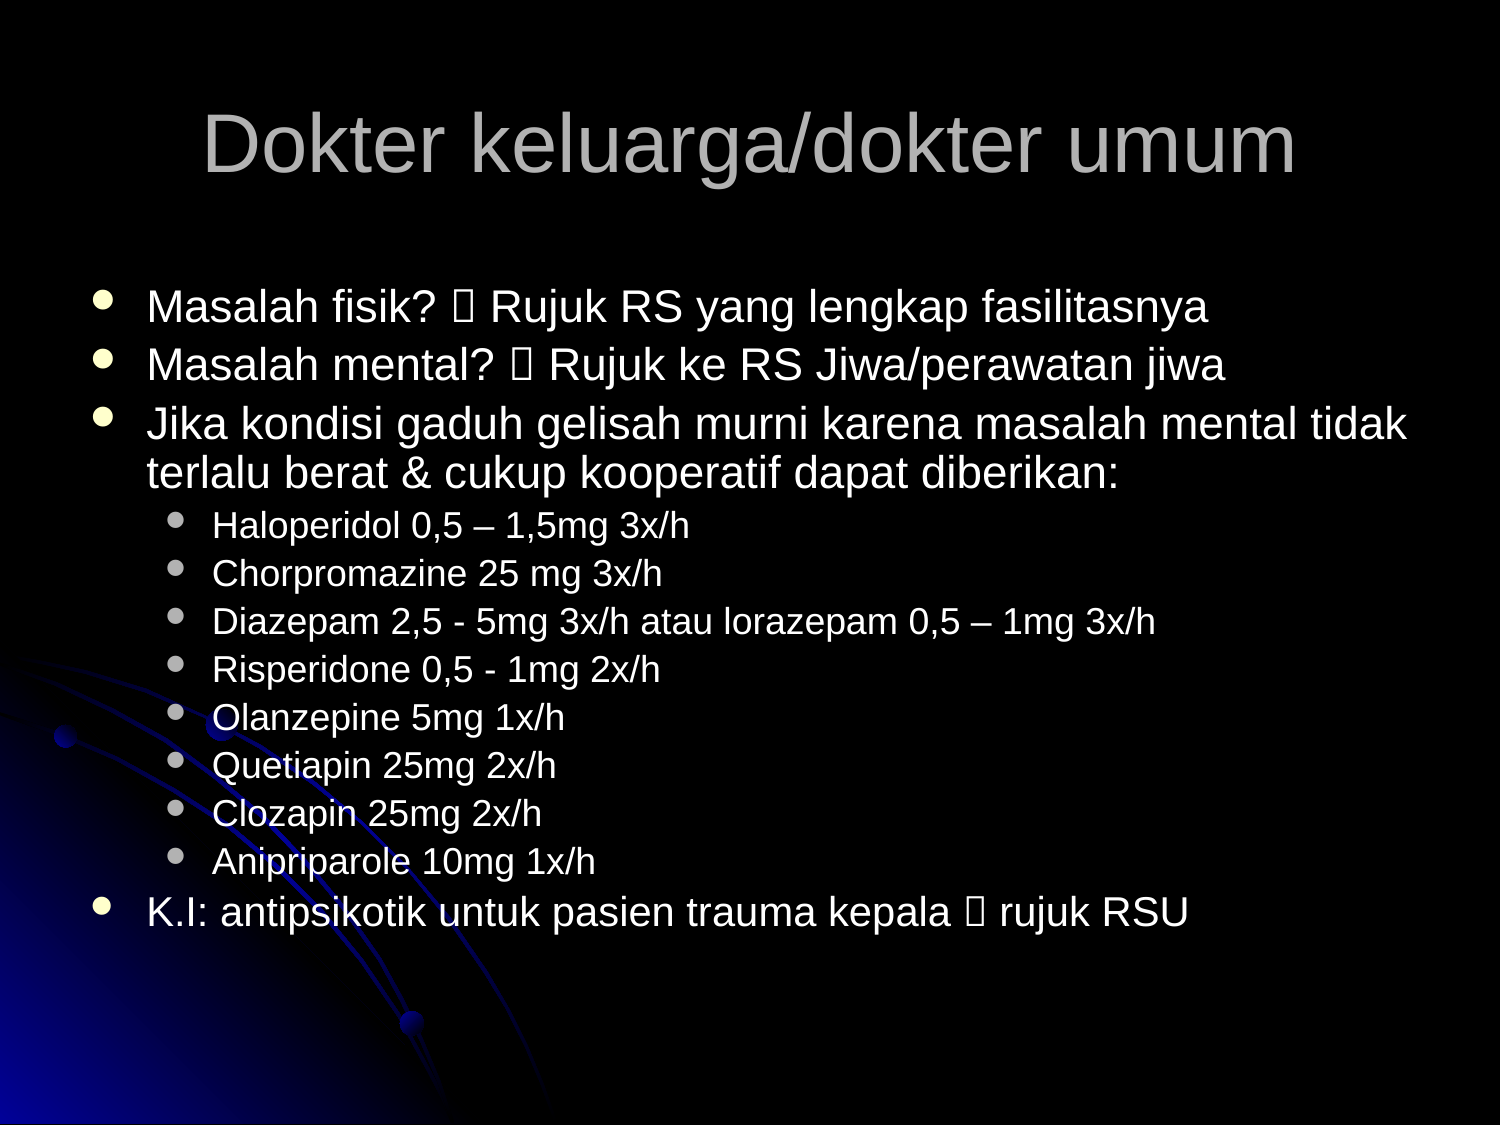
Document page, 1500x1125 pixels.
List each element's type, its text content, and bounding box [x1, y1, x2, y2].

title Dokter keluarga/dokter umum [74, 45, 1426, 233]
list Masalah fisik?  Rujuk RS yang lengkap fasilitasnya Masalah mental?  Rujuk ke RS Jiwa/perawatan jiwa Jika kondisi gaduh gelisah murni karena masalah mental tidak terlalu berat & cukup kooperatif dapat diberikan: Haloperidol 0,5 – 1,5mg 3x/h Chorpromazine 25 mg 3x/h Diazepam 2,5 - 5mg 3x/h atau lorazepam 0,5 – 1mg 3x/h Risperidone 0,5 - 1mg 2x/h Olanzepine 5mg 1x/h Quetiapin 25mg 2x/h Clozapin 25mg 2x/h Anipriparole 10mg 1x/h K.I: antipsikotik untuk pasien trauma kepala  rujuk RSU [74, 274, 1451, 1019]
